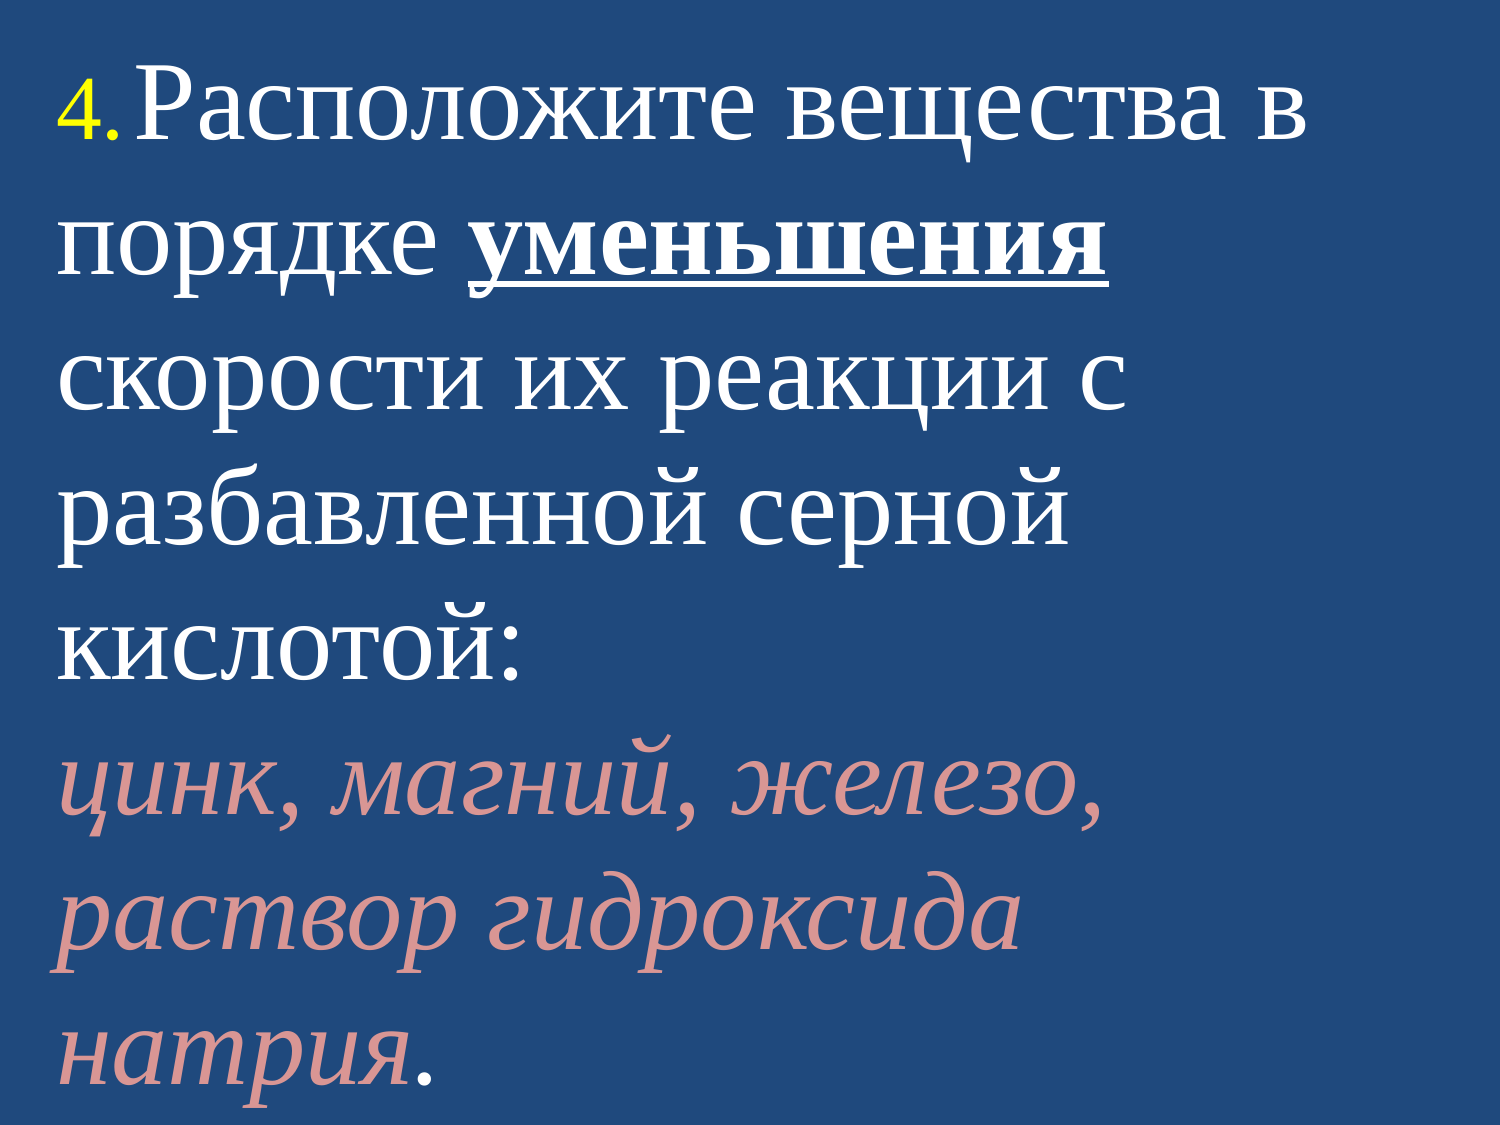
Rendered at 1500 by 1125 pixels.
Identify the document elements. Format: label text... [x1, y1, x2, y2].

text_box 4. Расположите вещества в порядке уменьшения скорости их реакции с разбавленной серной кислотой: цинк, магний, железо, раствор гидроксида натрия. [41, 19, 1447, 1114]
